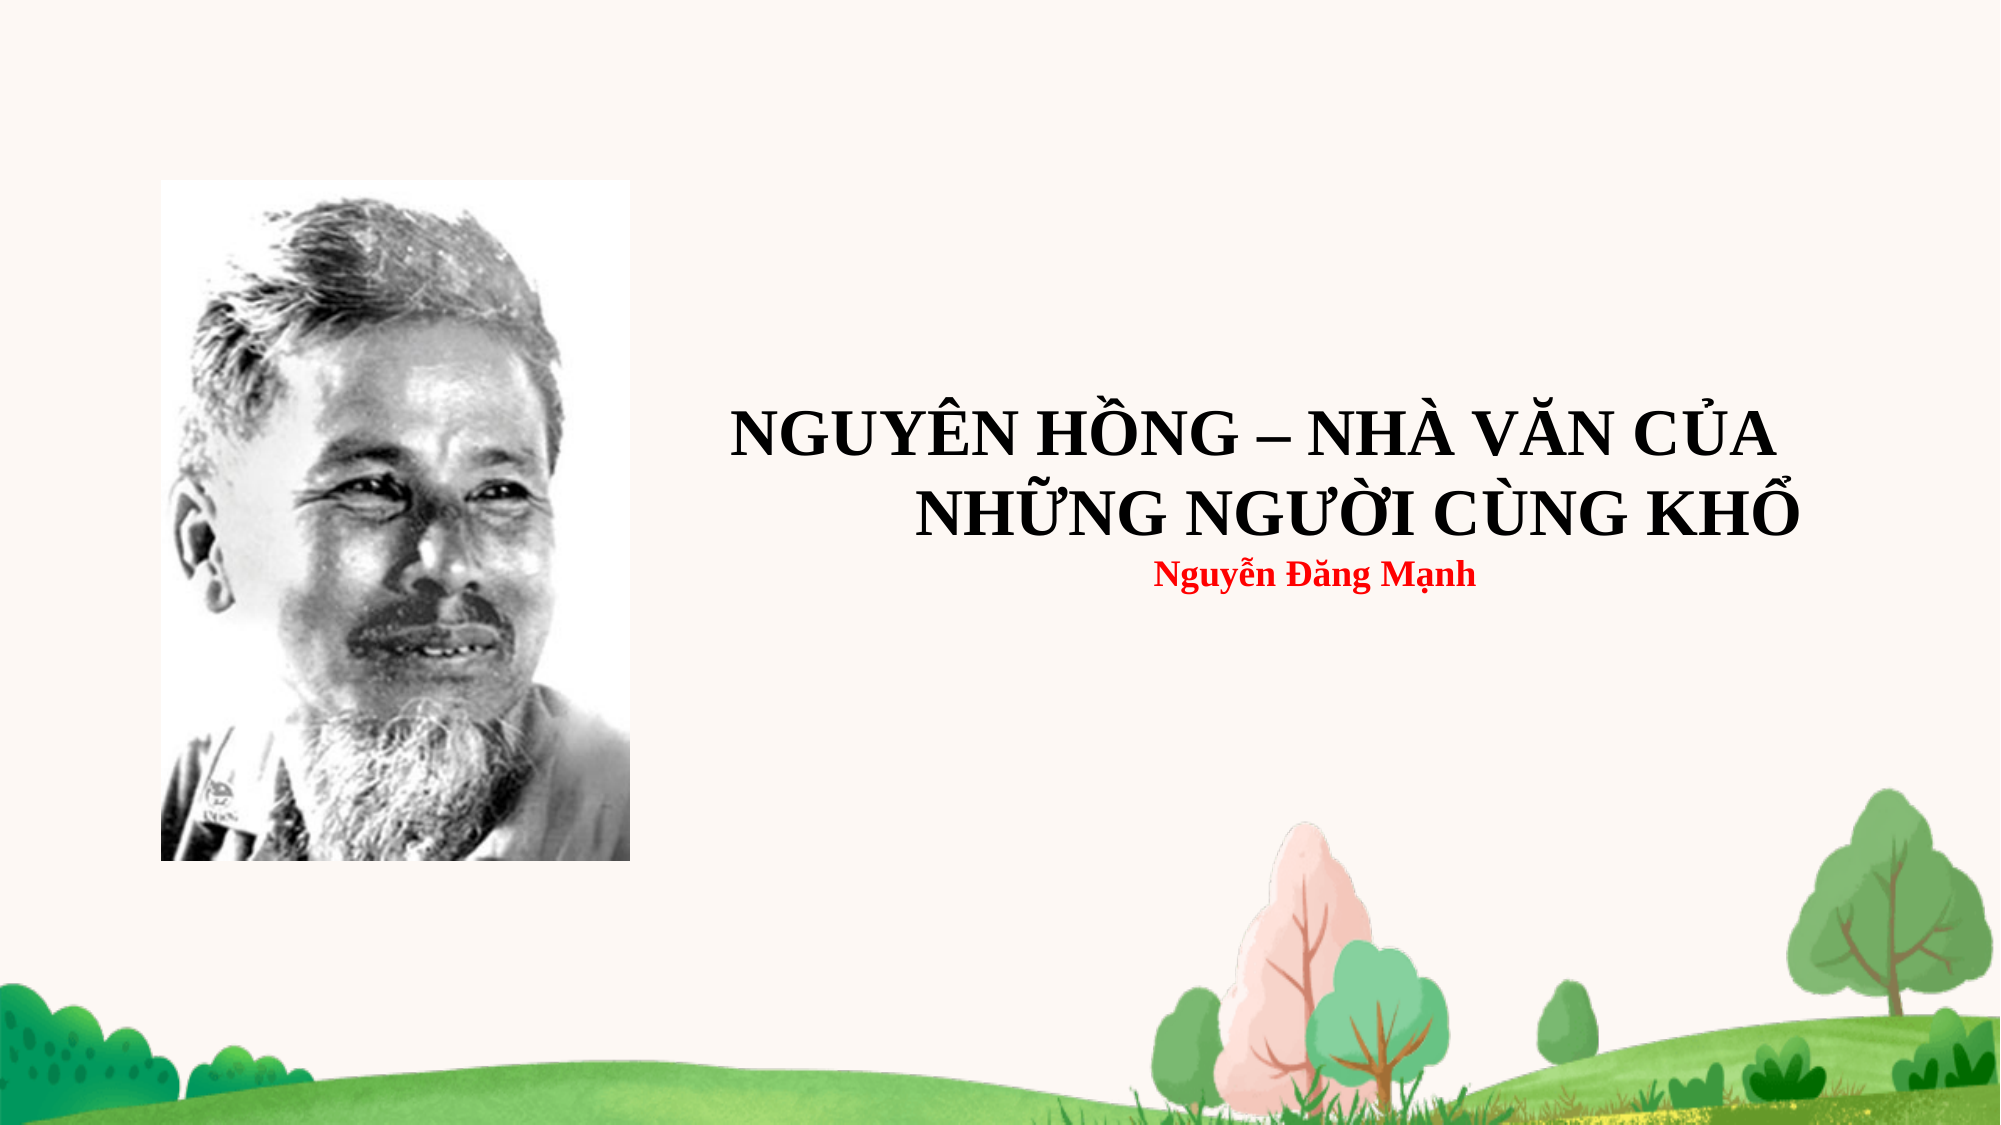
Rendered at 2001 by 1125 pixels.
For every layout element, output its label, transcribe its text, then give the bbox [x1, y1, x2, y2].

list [161, 180, 630, 861]
picture [0, 688, 2000, 1125]
text_box NGUYÊN HỒNG – NHÀ VĂN CỦA NHỮNG NGƯỜI CÙNG KHỔ Nguyễn Đăng Mạnh [716, 381, 1914, 602]
